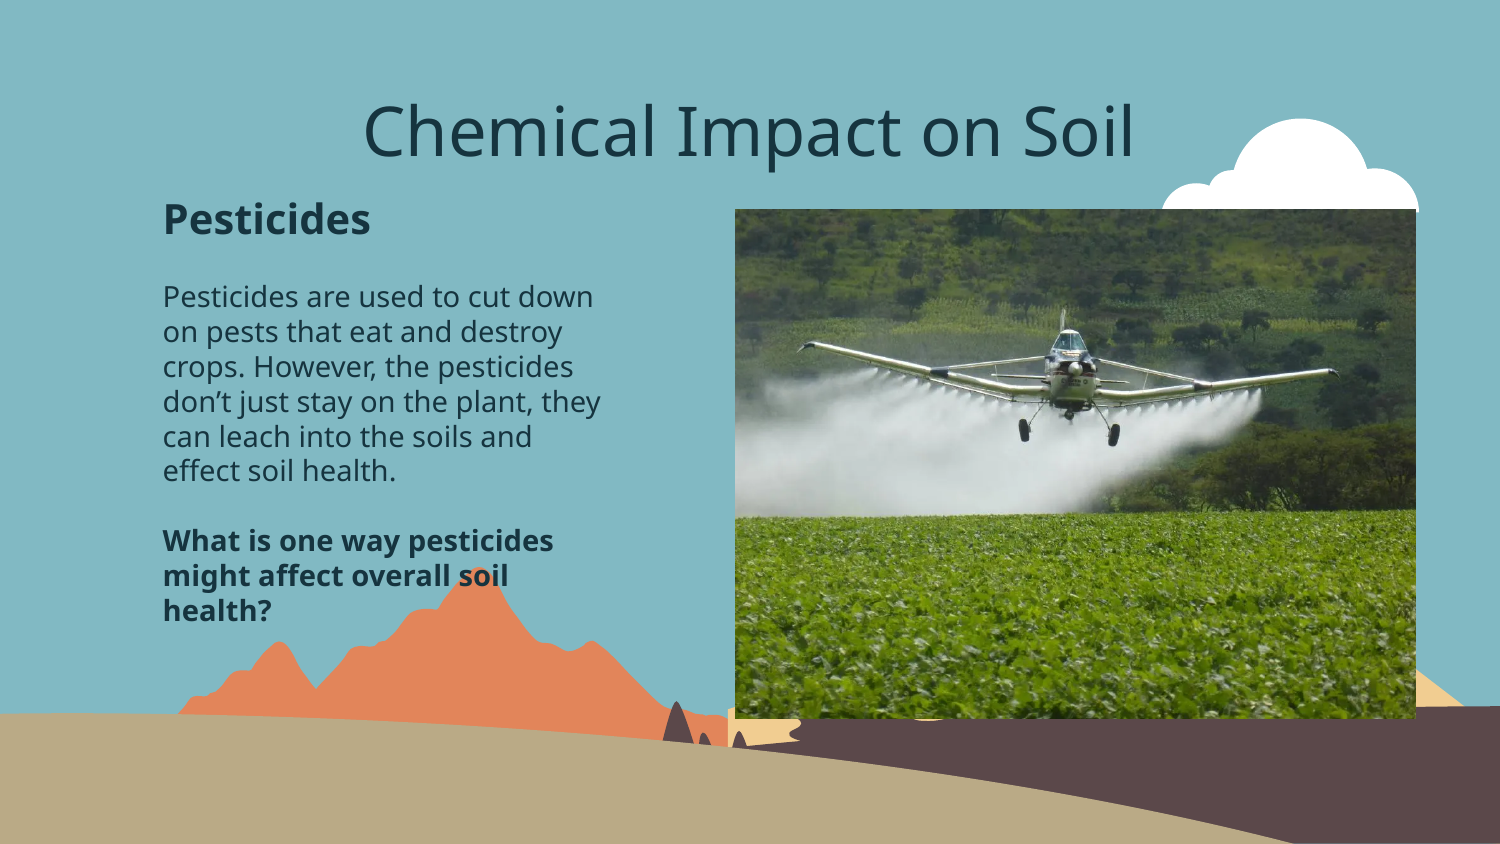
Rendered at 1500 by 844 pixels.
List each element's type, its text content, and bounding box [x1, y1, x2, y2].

title Chemical Impact on Soil [116, 72, 1383, 167]
subtitle Pesticides Pesticides are used to cut down on pests that eat and destroy crops. However, the pesticides don’t just stay on the plant, they can leach into the soils and effect soil health. What is one way pesticides might affect overall soil health? [147, 177, 620, 751]
picture [735, 208, 1416, 720]
